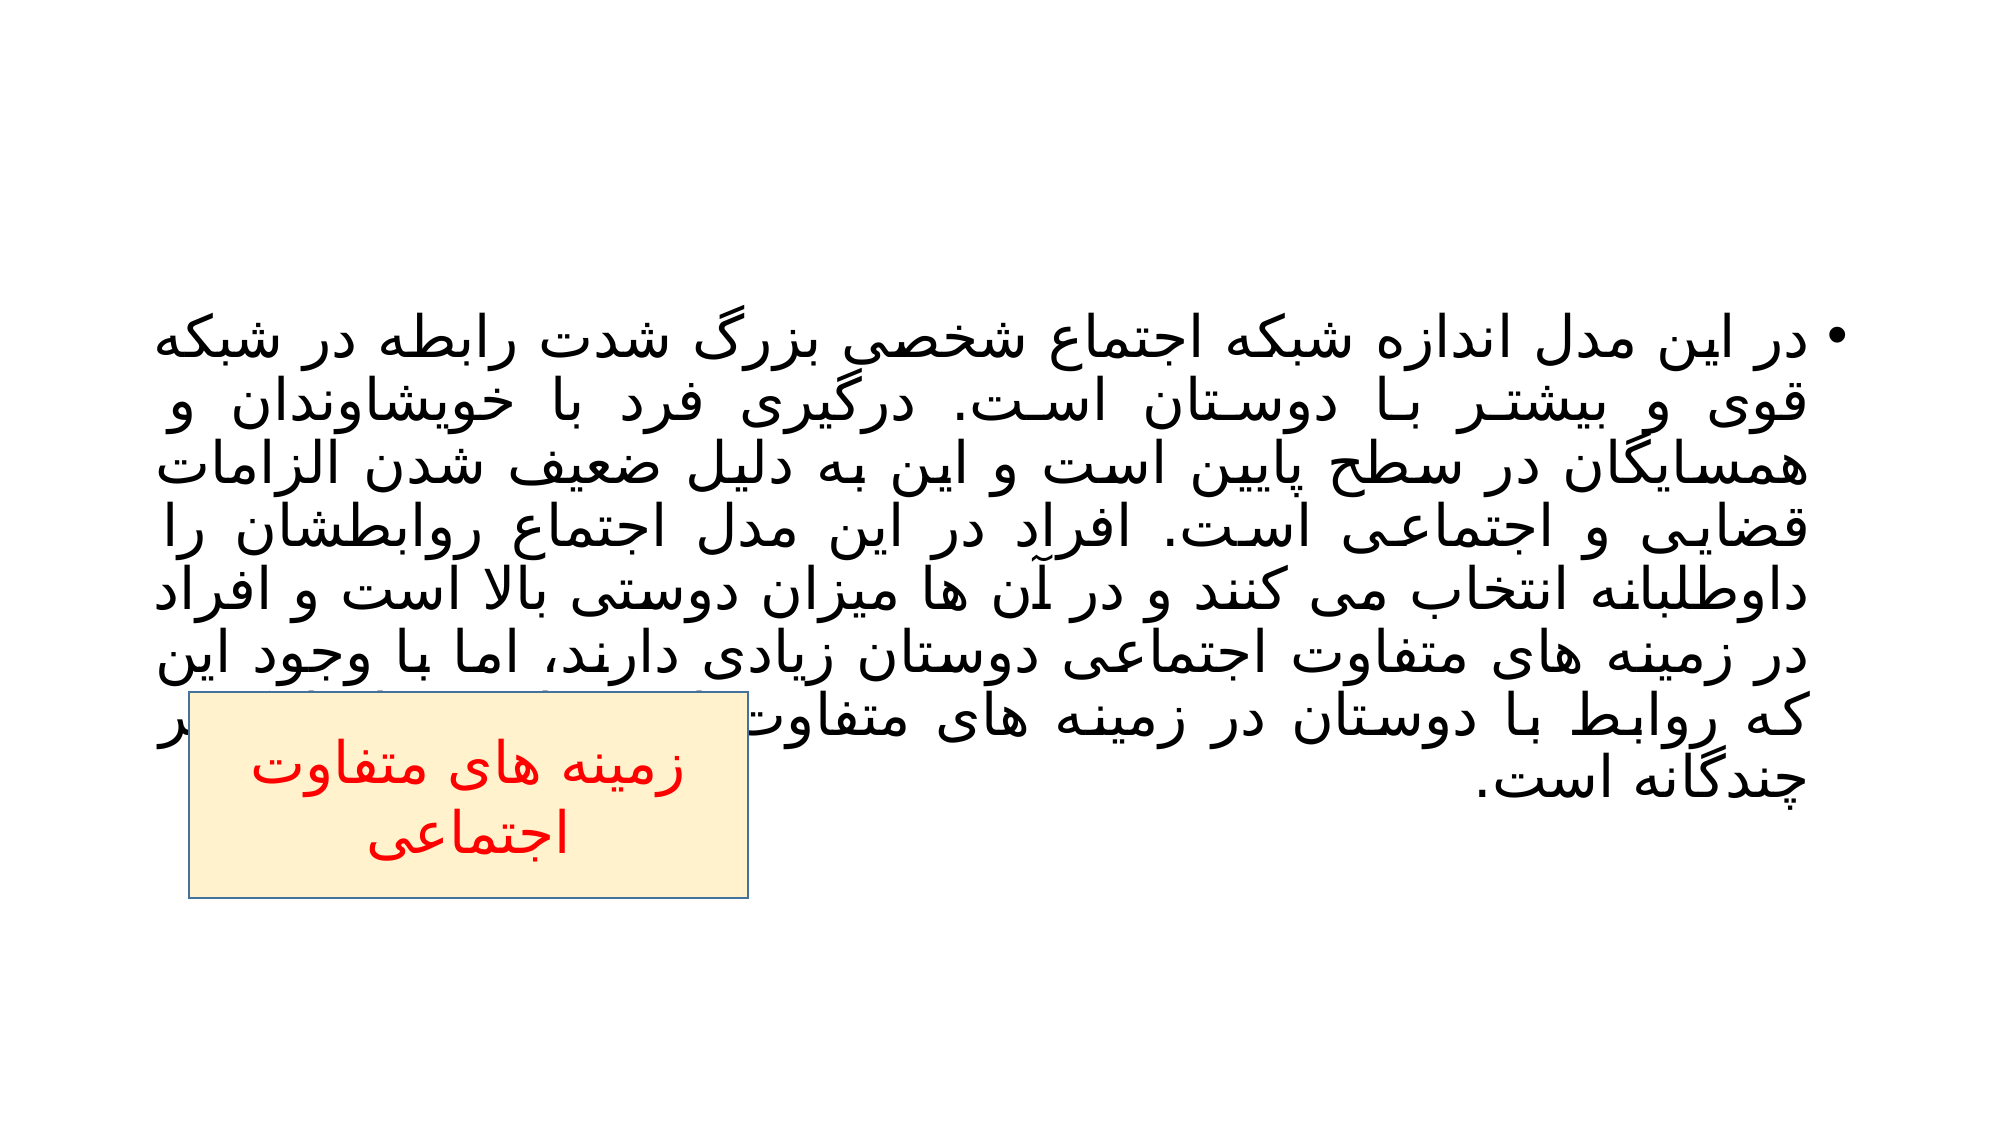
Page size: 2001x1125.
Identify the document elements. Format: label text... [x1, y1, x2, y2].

list در این مدل اندازه شبکه اجتماع شخصی بزرگ شدت رابطه در شبکه قوی و بیشتر با دوستان است. درگیری فرد با خویشاوندان و همسایگان در سطح پایین است و این به دلیل ضعیف شدن الزامات قضایی و اجتماعی است. افراد در این مدل اجتماع روابطشان را داوطلبانه انتخاب می کنند و در آن ها میزان دوستی بالا است و افراد در زمینه های متفاوت اجتماعی دوستان زیادی دارند، اما با وجود این که روابط با دوستان در زمینه های متفاوت است این روابط کمتر چندگانه است. [137, 299, 1863, 1014]
text_box زمینه های متفاوت اجتماعی [188, 691, 749, 899]
